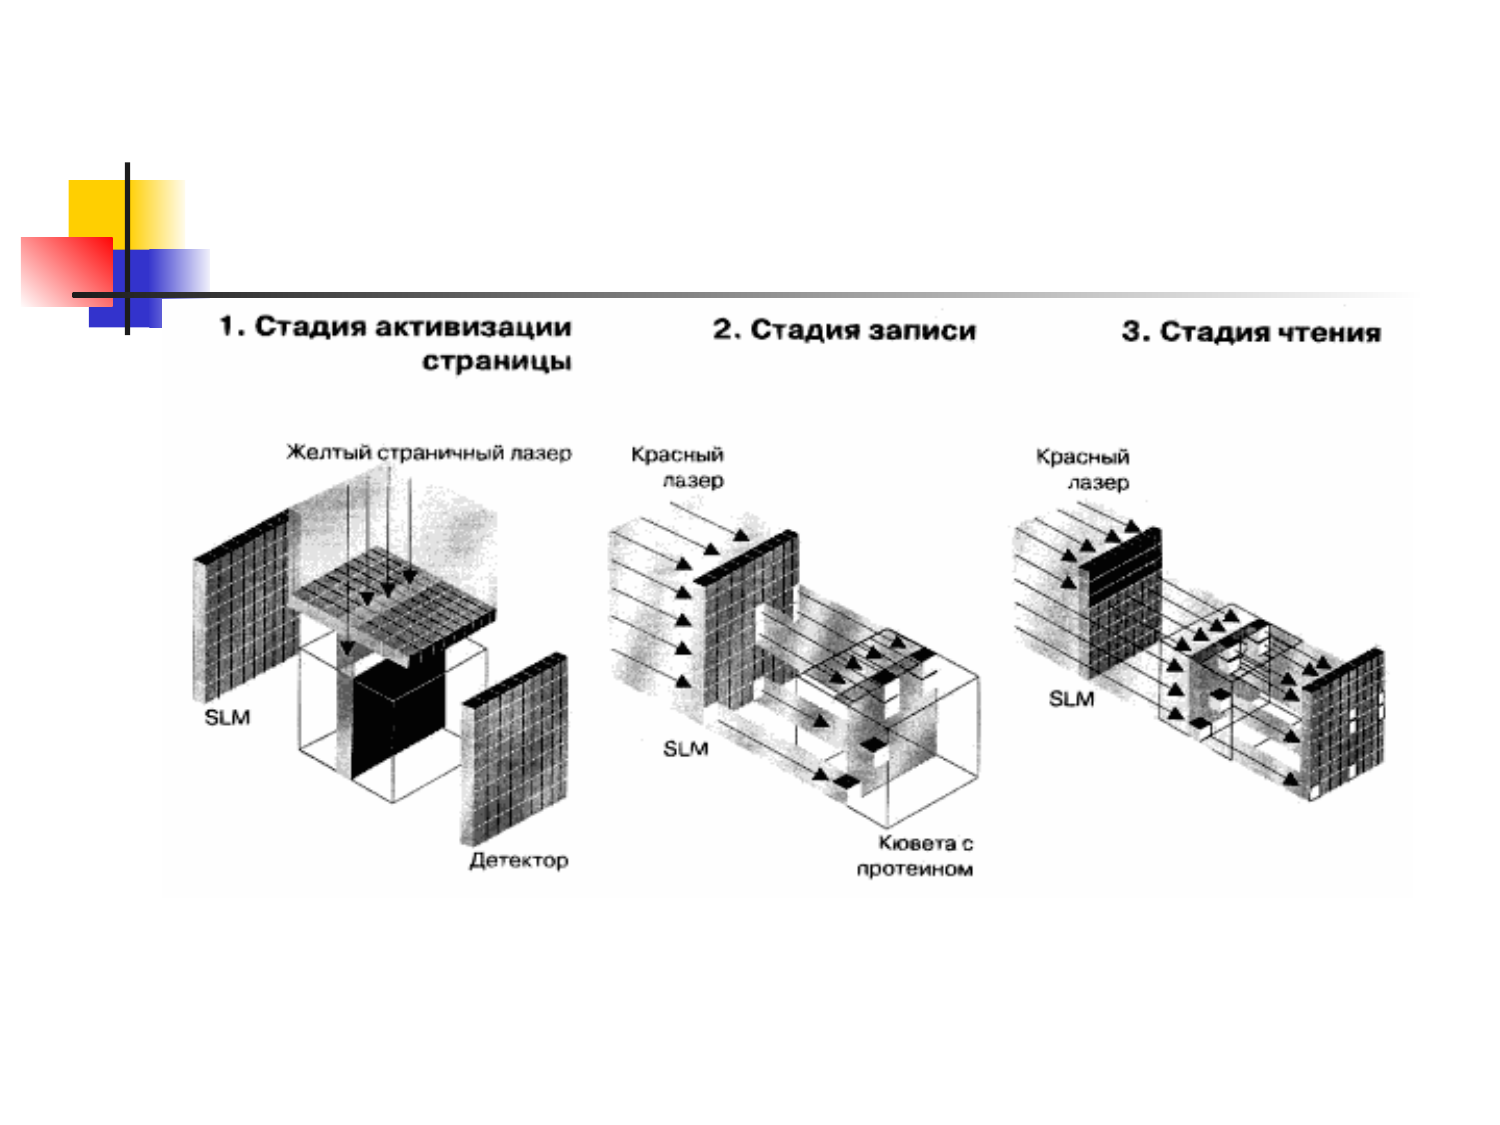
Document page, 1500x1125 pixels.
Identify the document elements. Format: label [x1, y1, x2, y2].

list [162, 299, 1413, 898]
